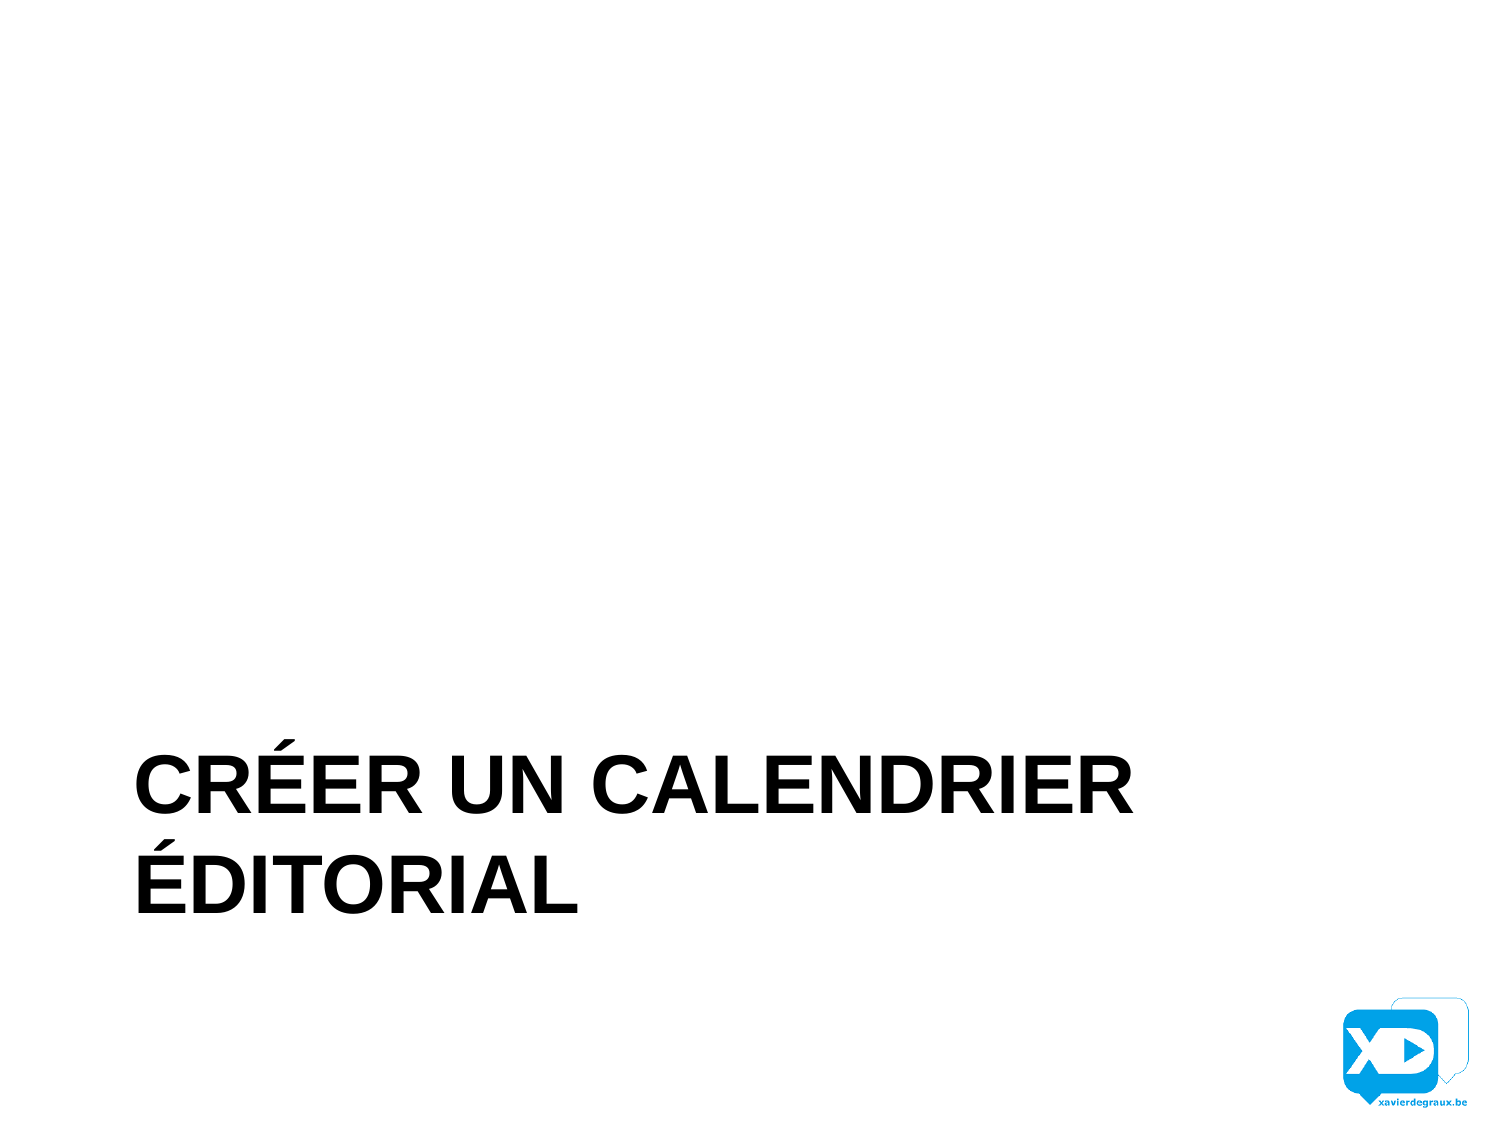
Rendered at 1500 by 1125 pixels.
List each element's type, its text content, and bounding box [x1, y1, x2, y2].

picture [1340, 987, 1478, 1125]
title Créer un calendrier éditorial [118, 722, 1394, 947]
